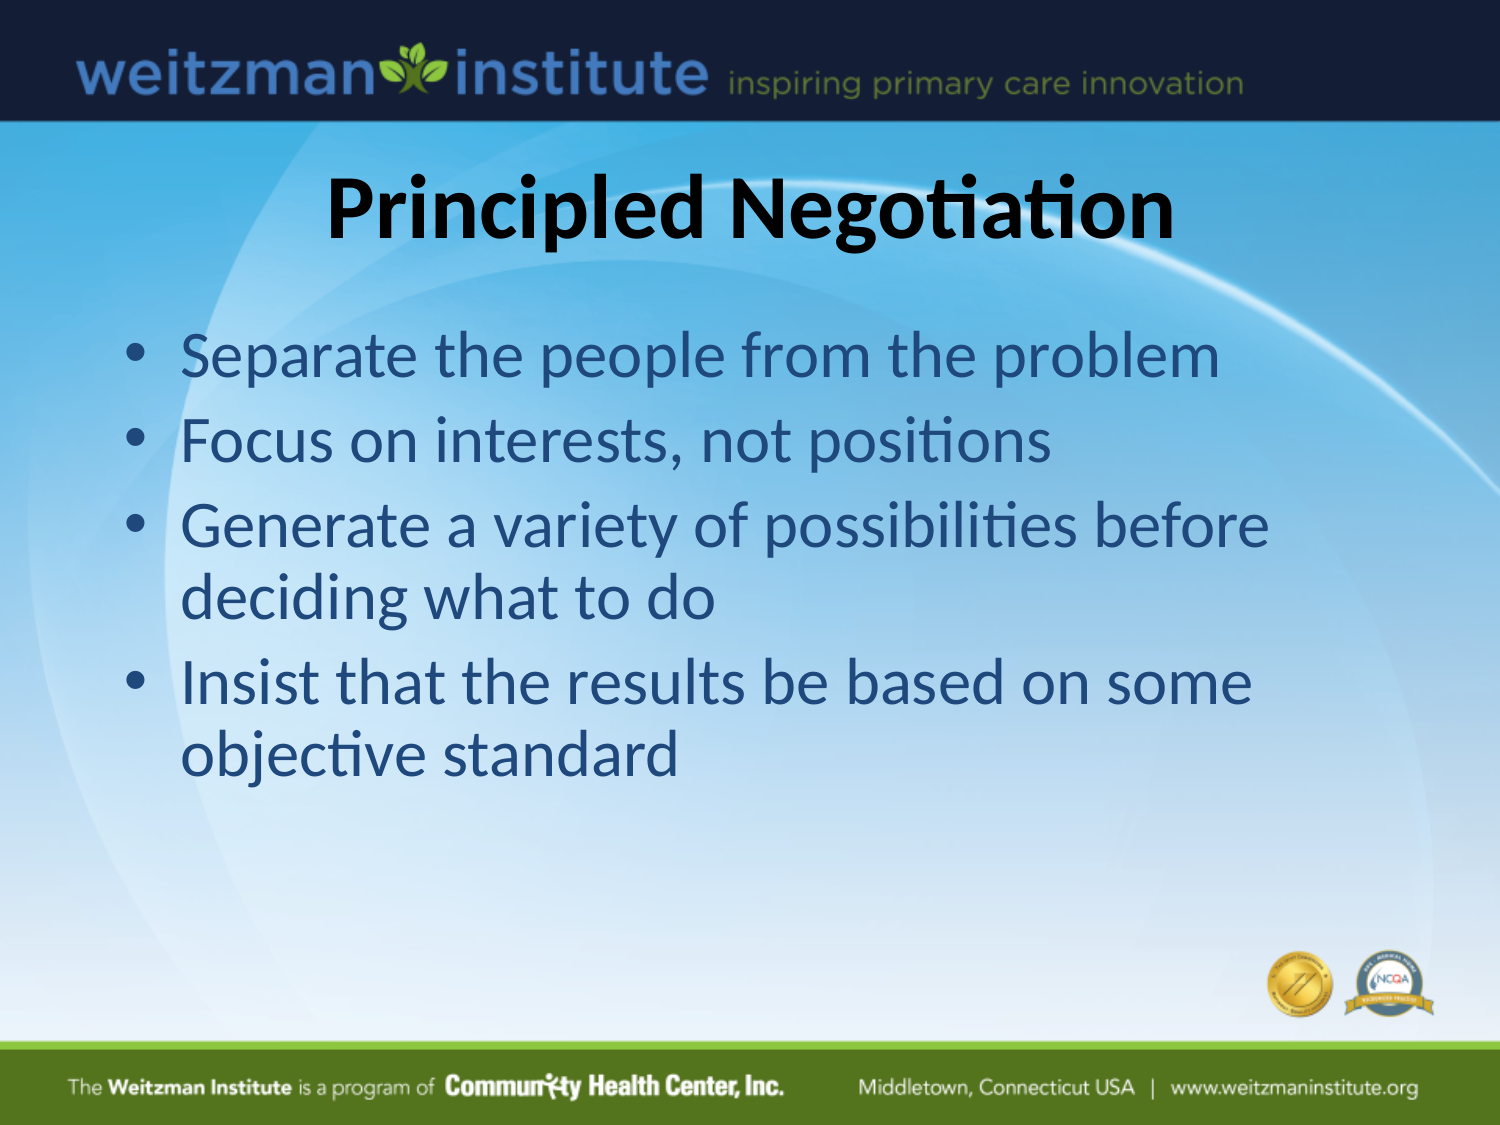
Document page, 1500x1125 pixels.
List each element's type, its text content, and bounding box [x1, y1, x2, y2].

list Separate the people from the problem Focus on interests, not positions Generate a variety of possibilities before deciding what to do Insist that the results be based on some objective standard [108, 312, 1392, 979]
title Principled Negotiation [110, 139, 1394, 276]
picture [0, 0, 1500, 1125]
